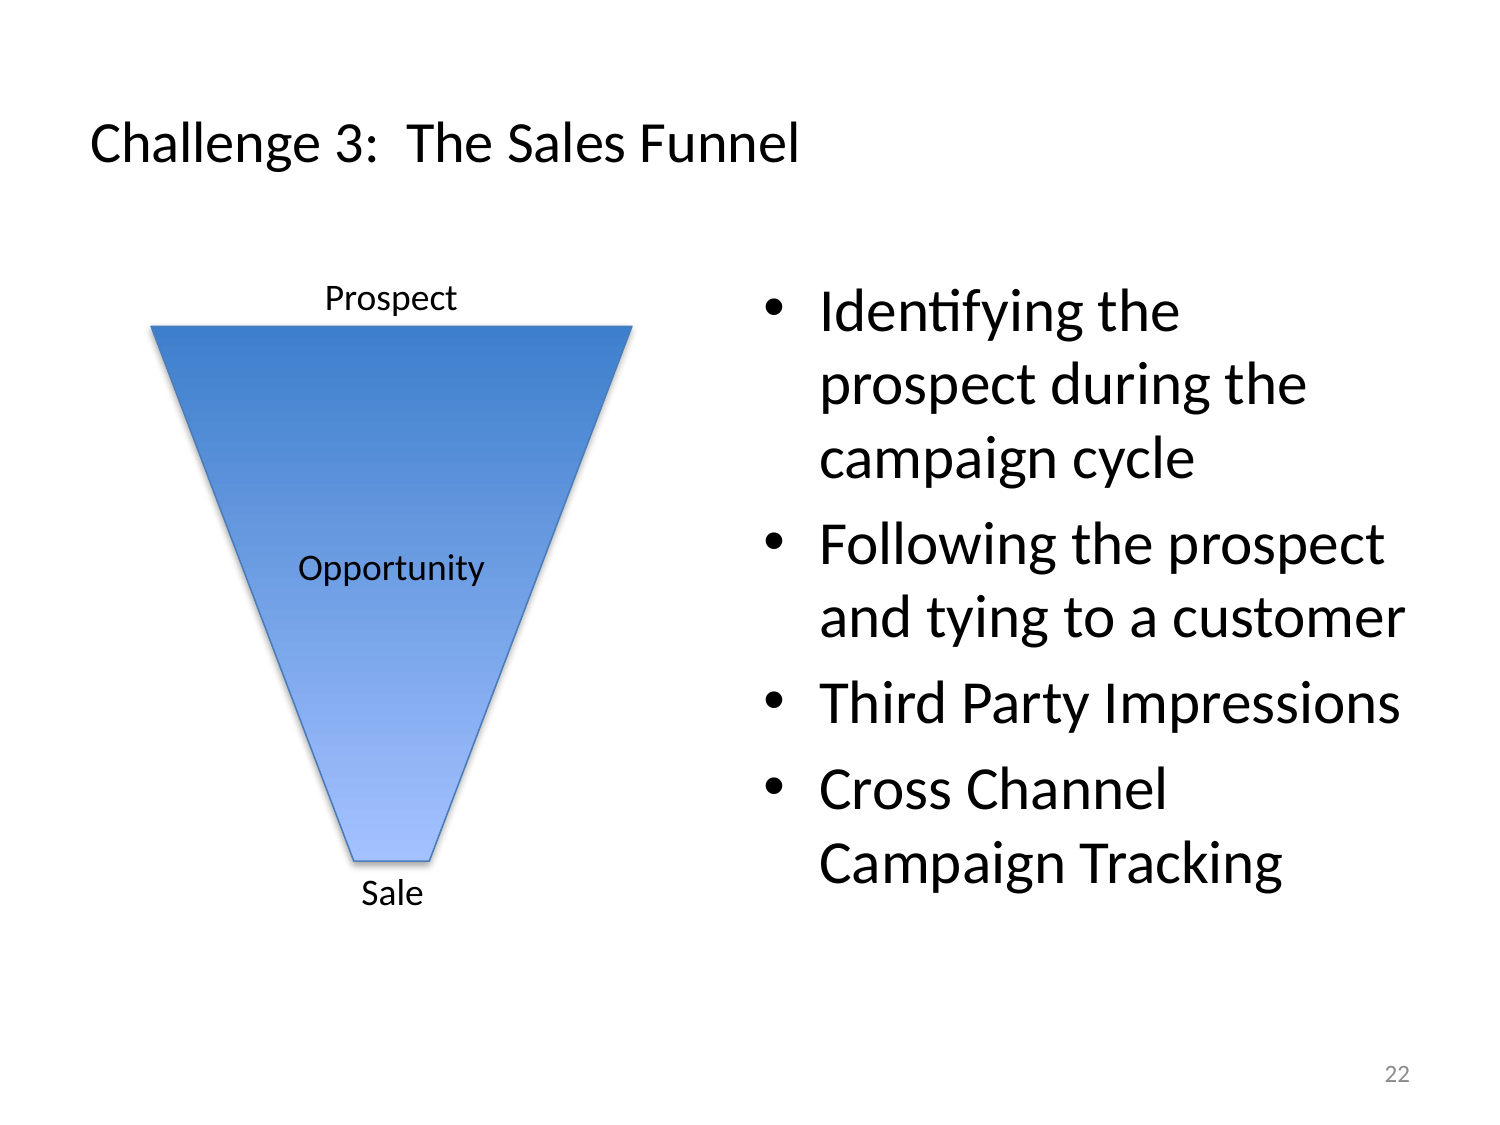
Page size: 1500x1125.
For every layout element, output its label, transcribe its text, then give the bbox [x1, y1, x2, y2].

text_box Sale [346, 861, 439, 921]
slide_number 22 [1074, 1042, 1425, 1103]
text_box Opportunity [283, 535, 501, 596]
title Challenge 3: The Sales Funnel [75, 45, 1425, 233]
text_box Prospect [151, 265, 632, 326]
text_box [150, 325, 633, 861]
list Identifying the prospect during the campaign cycle Following the prospect and tying to a customer Third Party Impressions Cross Channel Campaign Tracking [748, 262, 1425, 1005]
